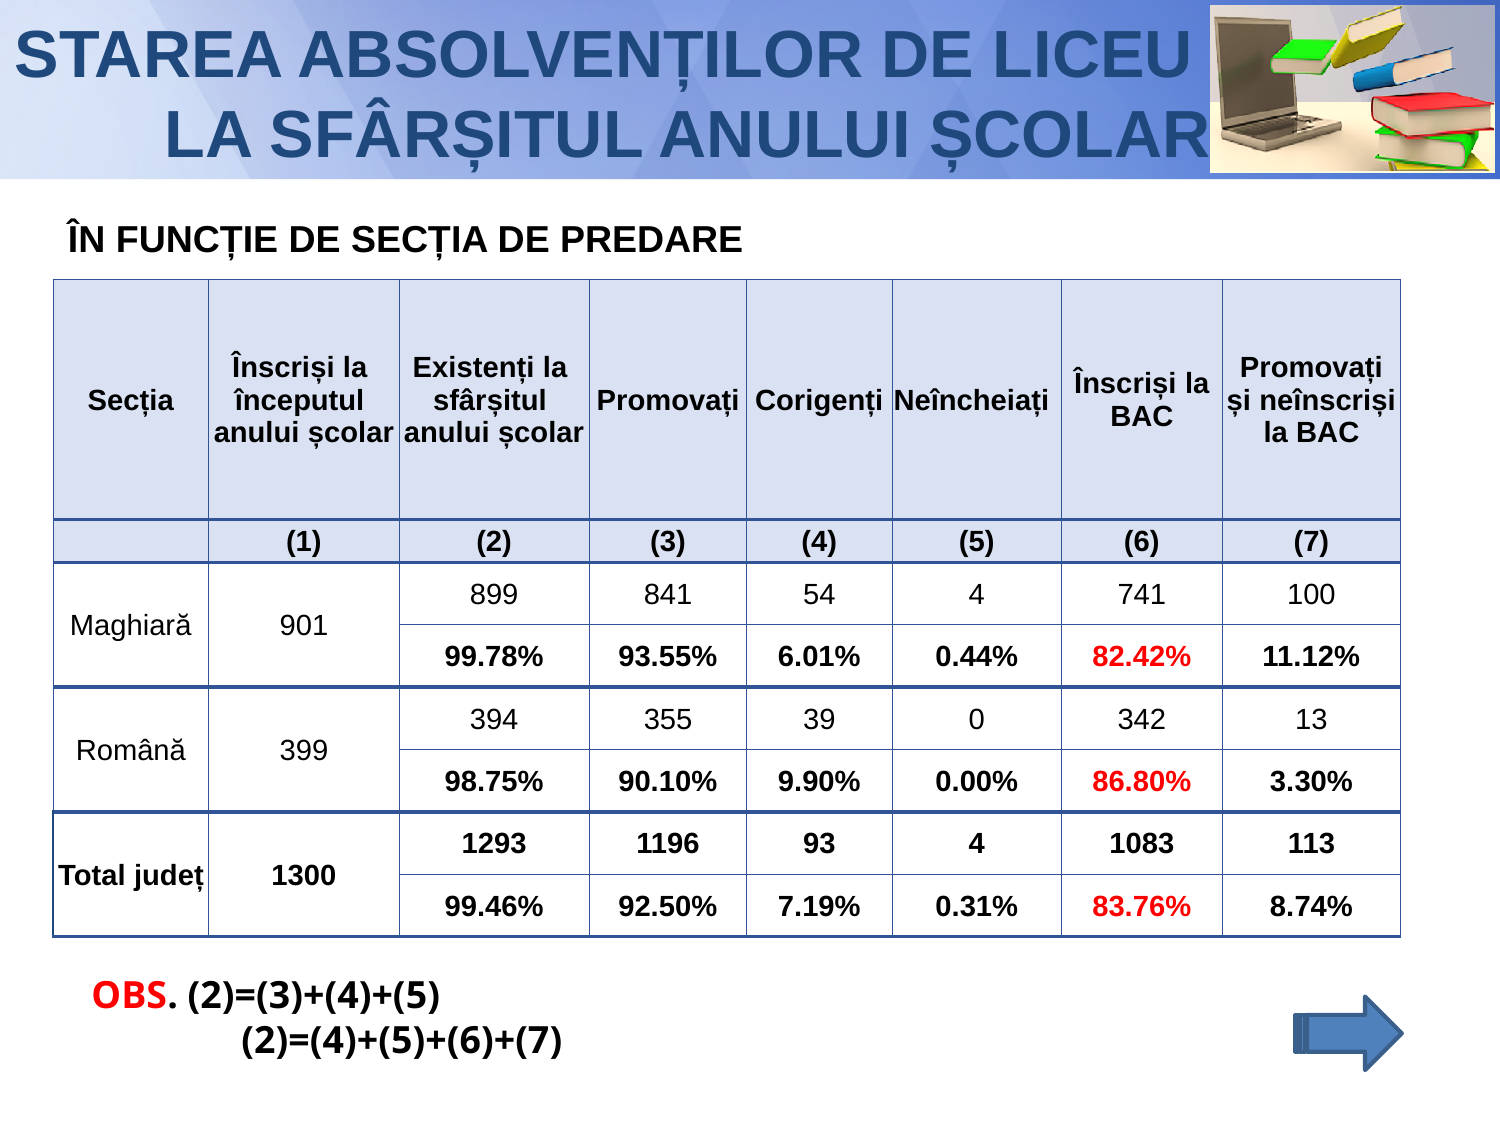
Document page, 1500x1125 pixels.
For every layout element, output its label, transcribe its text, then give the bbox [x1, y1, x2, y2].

table_cell (4) [747, 521, 892, 561]
table_cell 394 [400, 689, 589, 749]
table_header Secția [54, 280, 208, 518]
table_header Neîncheiați [893, 280, 1061, 518]
table_cell 100 [1223, 564, 1400, 624]
table_cell 1196 [590, 814, 746, 874]
table_cell 0.00% [893, 750, 1061, 810]
table_cell 901 [209, 564, 399, 685]
table_cell 8.74% [1223, 875, 1400, 935]
table_cell (6) [1062, 521, 1222, 561]
table_cell (7) [1223, 521, 1400, 561]
table_cell 0.31% [893, 875, 1061, 935]
table_header Promovați și neînscriși la BAC [1223, 280, 1400, 518]
table_cell 98.75% [400, 750, 589, 810]
picture [0, 179, 1500, 1125]
table_cell (3) [590, 521, 746, 561]
table_cell 4 [893, 814, 1061, 874]
table_cell 99.78% [400, 625, 589, 685]
table_cell 342 [1062, 689, 1222, 749]
table_cell Română [54, 689, 208, 810]
table_header Înscriși la începutul anului școlar [209, 280, 399, 518]
table_cell 92.50% [590, 875, 746, 935]
table_cell 899 [400, 564, 589, 624]
table_cell 82.42% [1062, 625, 1222, 685]
table_cell 99.46% [400, 875, 589, 935]
table_cell 7.19% [747, 875, 892, 935]
table_cell 1293 [400, 814, 589, 874]
table_cell 1083 [1062, 814, 1222, 874]
table_cell 11.12% [1223, 625, 1400, 685]
table_header Promovați [590, 280, 746, 518]
table_cell 86.80% [1062, 750, 1222, 810]
table_cell 93.55% [590, 625, 746, 685]
table_cell (1) [209, 521, 399, 561]
table_header Înscriși la BAC [1062, 280, 1222, 518]
table_cell 1300 [209, 814, 399, 935]
text_box [1293, 994, 1404, 1073]
table_cell 93 [747, 814, 892, 874]
table_cell 741 [1062, 564, 1222, 624]
picture [1210, 5, 1495, 173]
table_cell 399 [209, 689, 399, 810]
table_header Existenți la sfârșitul anului școlar [400, 280, 589, 518]
table_cell (5) [893, 521, 1061, 561]
table_cell 13 [1223, 689, 1400, 749]
table_cell 841 [590, 564, 746, 624]
table_cell 0 [893, 689, 1061, 749]
table_cell [54, 521, 208, 561]
table_cell 90.10% [590, 750, 746, 810]
table_cell 6.01% [747, 625, 892, 685]
table_cell 3.30% [1223, 750, 1400, 810]
table_cell 54 [747, 564, 892, 624]
table_header Corigenți [747, 280, 892, 518]
table_cell 9.90% [747, 750, 892, 810]
table_cell 355 [590, 689, 746, 749]
table_cell 113 [1223, 814, 1400, 874]
text_box ÎN FUNCȚIE DE SECȚIA DE PREDARE [53, 208, 798, 268]
title STAREA ABSOLVENȚILOR DE LICEU LA SFÂRȘITUL ANULUI ȘCOLAR [0, 2, 1500, 179]
table_cell Maghiară [54, 564, 208, 685]
table_cell 39 [747, 689, 892, 749]
text_box OBS. (2)=(3)+(4)+(5) (2)=(4)+(5)+(6)+(7) [76, 964, 857, 1069]
table_cell 4 [893, 564, 1061, 624]
table_cell (2) [400, 521, 589, 561]
table_cell 83.76% [1062, 875, 1222, 935]
table_cell 0.44% [893, 625, 1061, 685]
table_cell Total județ [54, 814, 208, 935]
